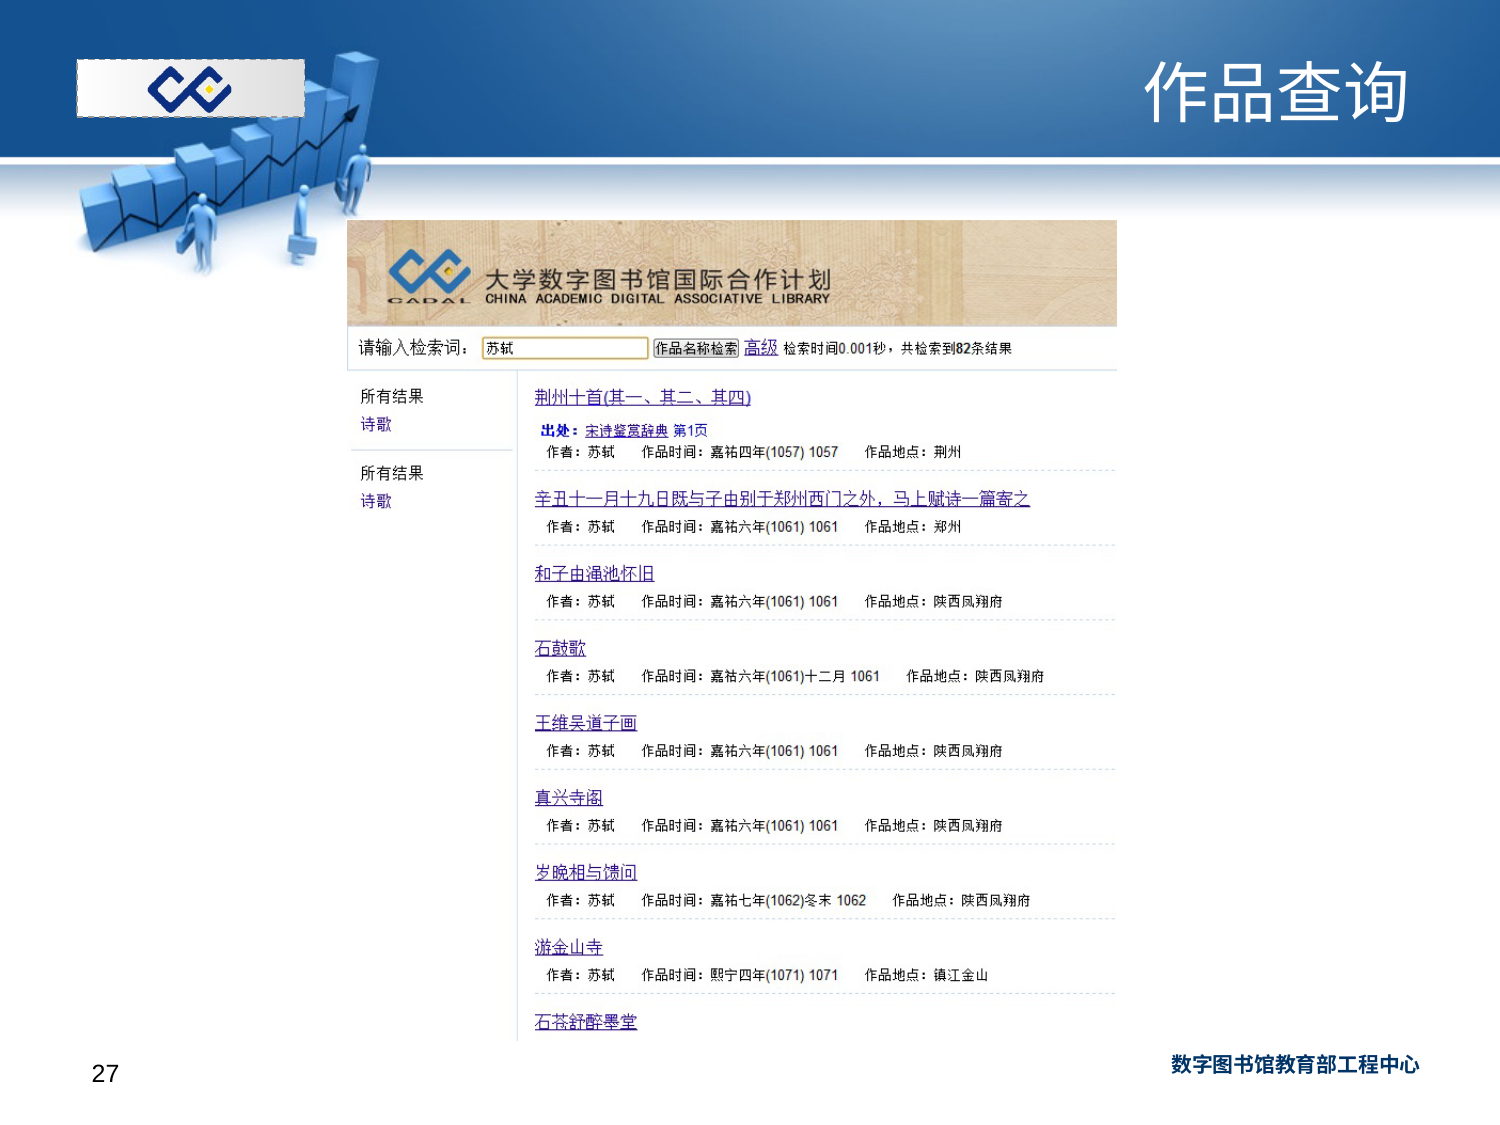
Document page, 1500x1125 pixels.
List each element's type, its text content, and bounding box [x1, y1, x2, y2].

picture [0, 0, 1500, 1125]
title 作品查询 [74, 44, 1426, 138]
slide_number 27 [76, 1042, 427, 1103]
